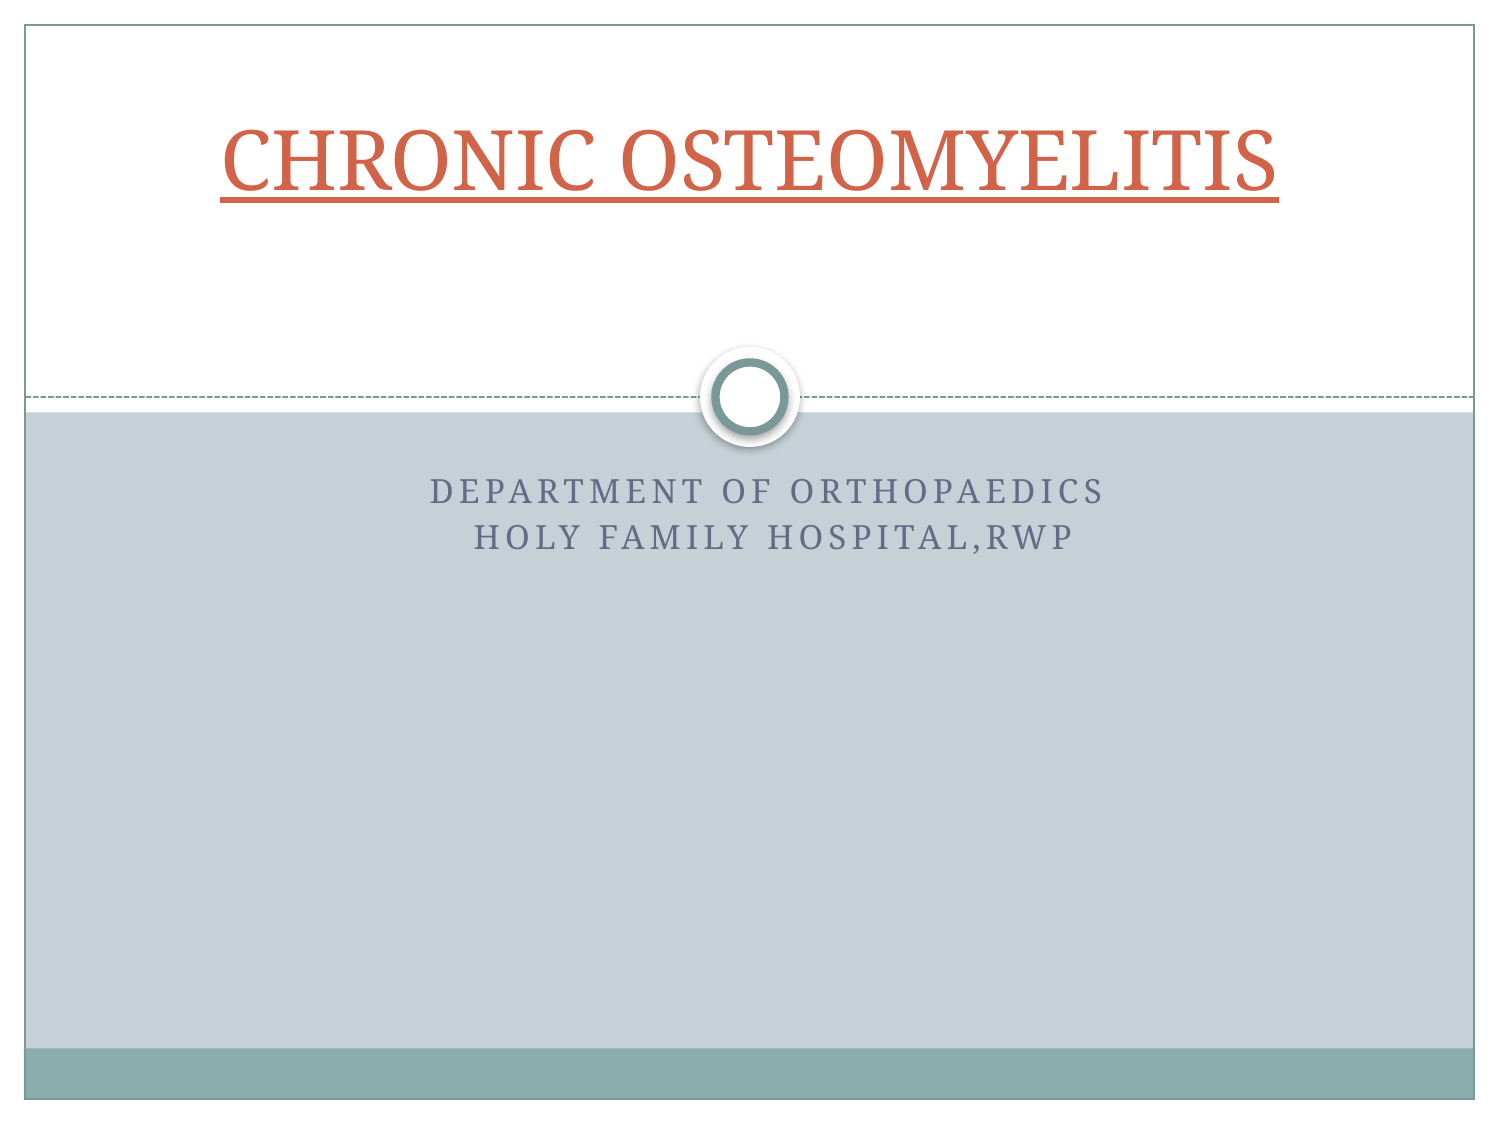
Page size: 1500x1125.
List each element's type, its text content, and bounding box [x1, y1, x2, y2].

title CHRONIC OSTEOMYELITIS [112, 62, 1388, 350]
subtitle DEPARTMENT Of ORTHOPaedics HOLY FAMILY HOSPITAL,RWP [78, 462, 1455, 635]
